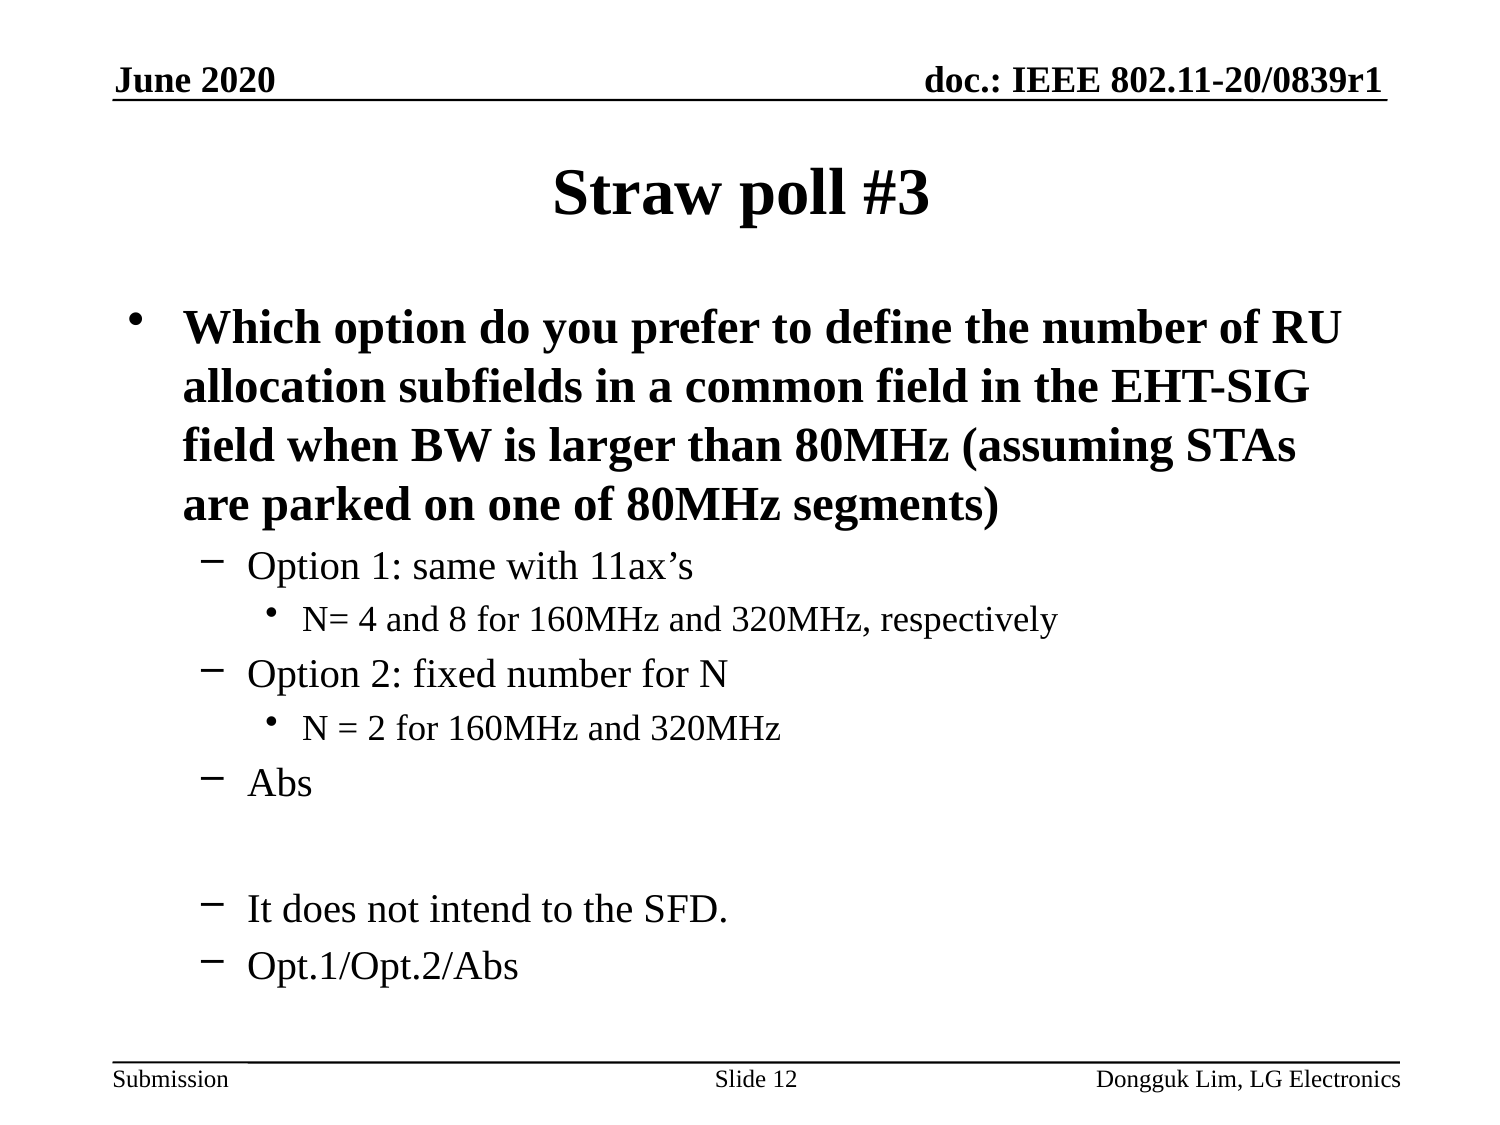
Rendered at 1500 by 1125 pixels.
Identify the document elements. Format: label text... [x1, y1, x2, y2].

slide_number Slide 12 [712, 1061, 800, 1093]
footer Dongguk Lim, LG Electronics [1092, 1061, 1402, 1093]
title Straw poll #3 [112, 112, 1388, 263]
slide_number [114, 54, 278, 101]
list Which option do you prefer to define the number of RU allocation subfields in a common field in the EHT-SIG field when BW is larger than 80MHz (assuming STAs are parked on one of 80MHz segments) Option 1: same with 11ax’s N= 4 and 8 for 160MHz and 320MHz, respectively Option 2: fixed number for N N = 2 for 160MHz and 320MHz Abs It does not intend to the SFD. Opt.1/Opt.2/Abs [112, 287, 1388, 1000]
